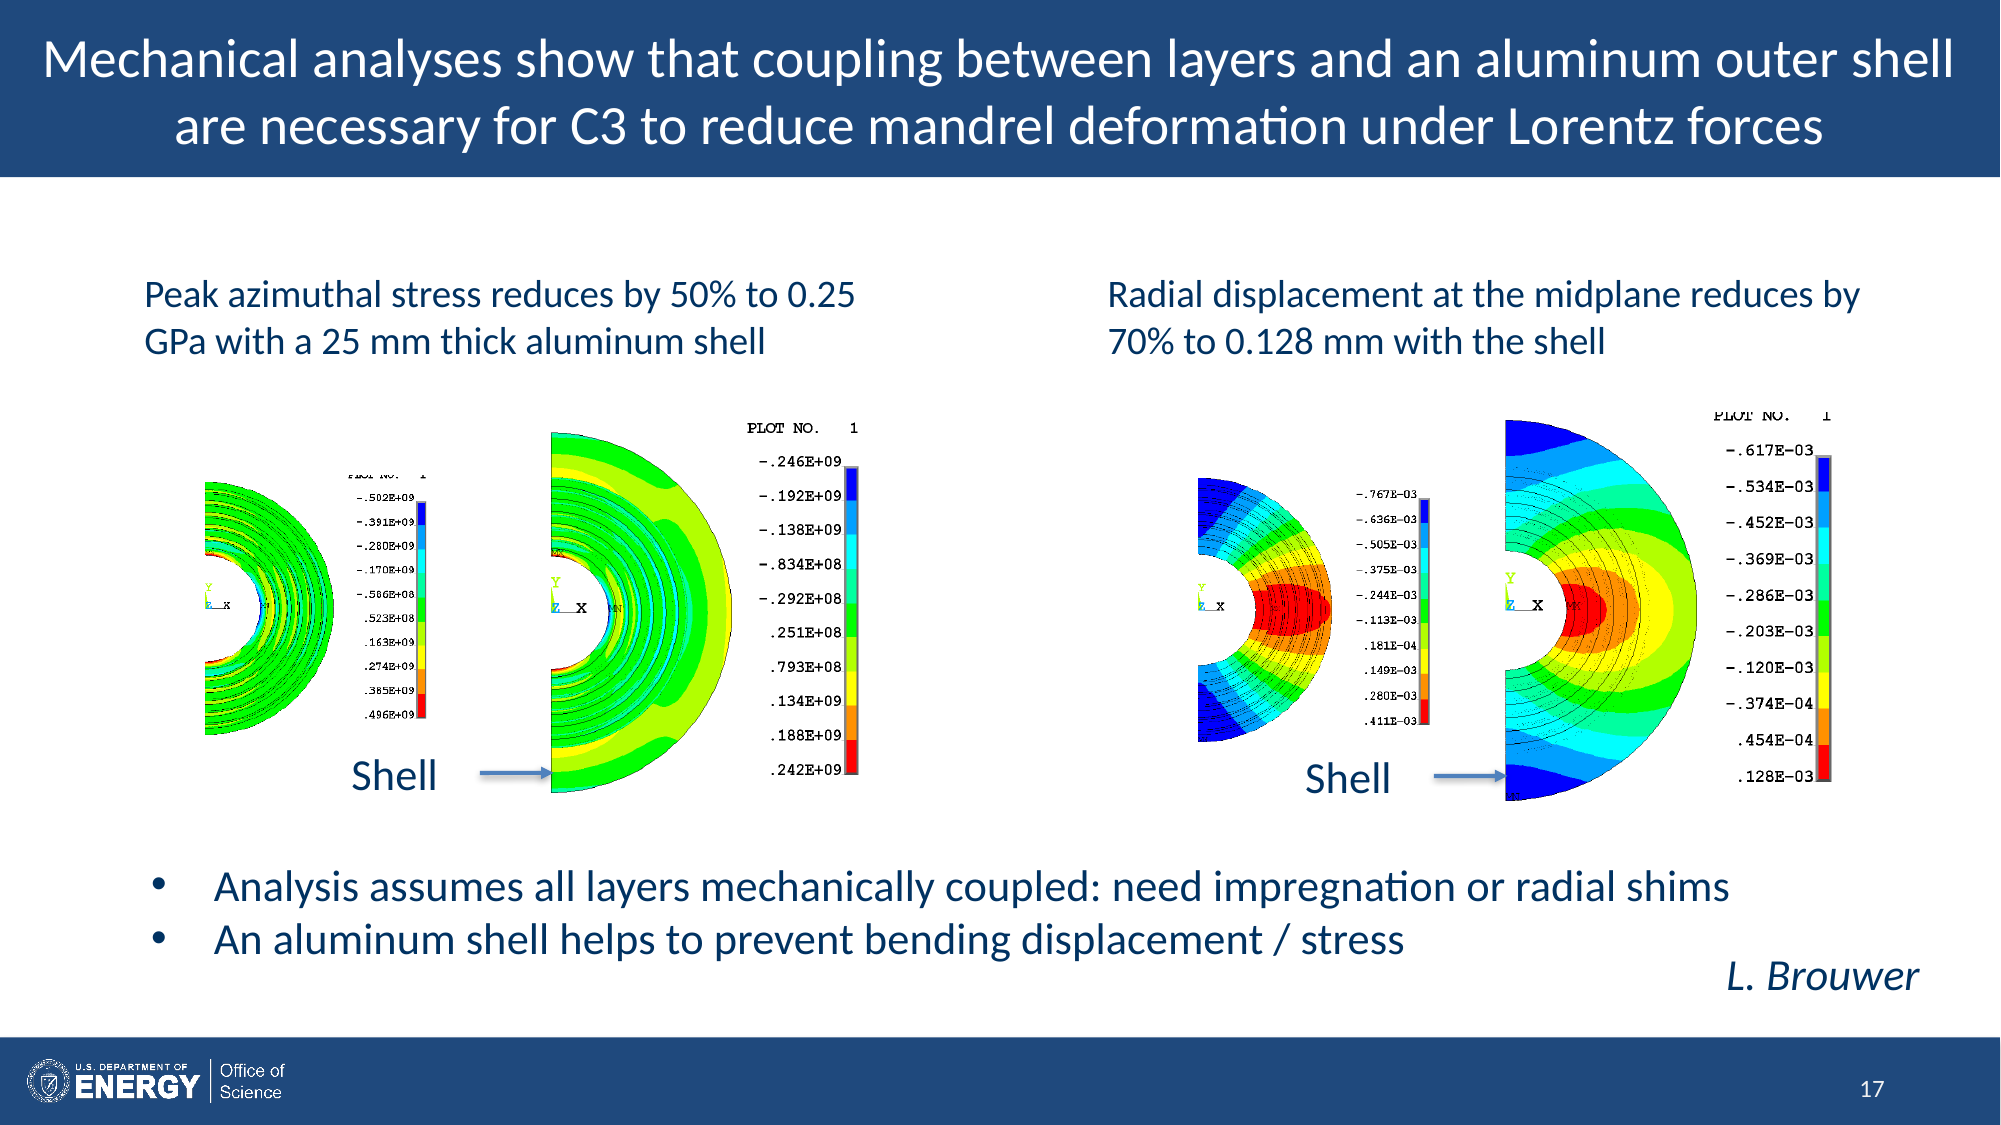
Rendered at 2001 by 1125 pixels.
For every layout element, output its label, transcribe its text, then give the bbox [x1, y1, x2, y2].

picture [1472, 412, 1839, 814]
picture [181, 474, 431, 745]
text_box Peak azimuthal stress reduces by 50% to 0.25 GPa with a 25 mm thick aluminum shell [129, 261, 939, 370]
slide_number 17 [1433, 1057, 1900, 1118]
picture [518, 412, 869, 814]
text_box Shell [1290, 753, 1434, 811]
title Mechanical analyses show that coupling between layers and an aluminum outer shell are necessary for C3 to reduce mandrel deformation under Lorentz forces [0, 0, 2000, 178]
picture [27, 1059, 285, 1103]
text_box Shell [336, 738, 480, 807]
text_box L. Brouwer [1711, 938, 1935, 1007]
text_box Analysis assumes all layers mechanically coupled: need impregnation or radial shims An aluminum shell helps to prevent bending displacement / stress [136, 849, 1758, 971]
picture [1185, 474, 1435, 745]
text_box Radial displacement at the midplane reduces by 70% to 0.128 mm with the shell [1092, 261, 1890, 370]
